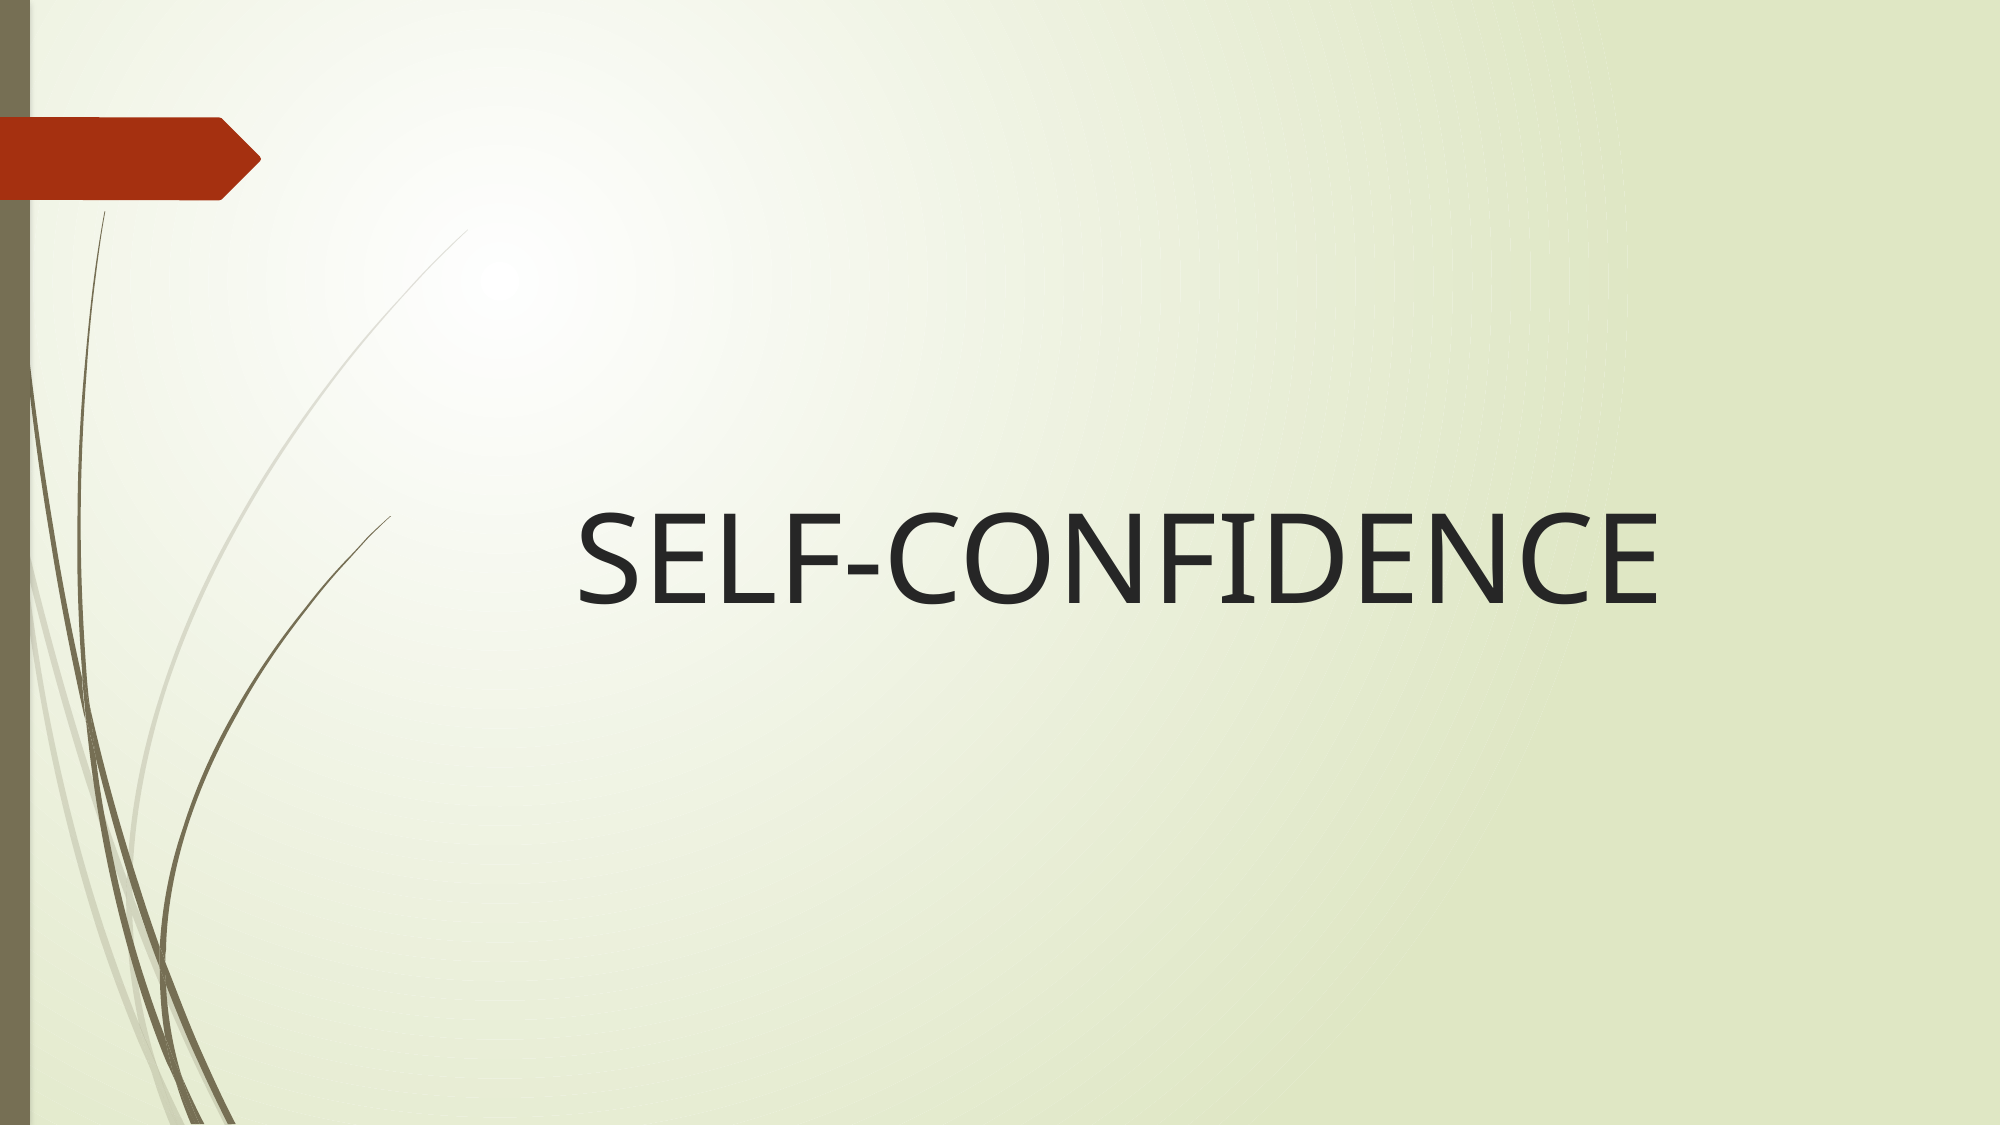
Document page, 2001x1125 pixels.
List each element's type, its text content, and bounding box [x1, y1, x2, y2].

title SELF-CONFIDENCE [388, 290, 1851, 905]
